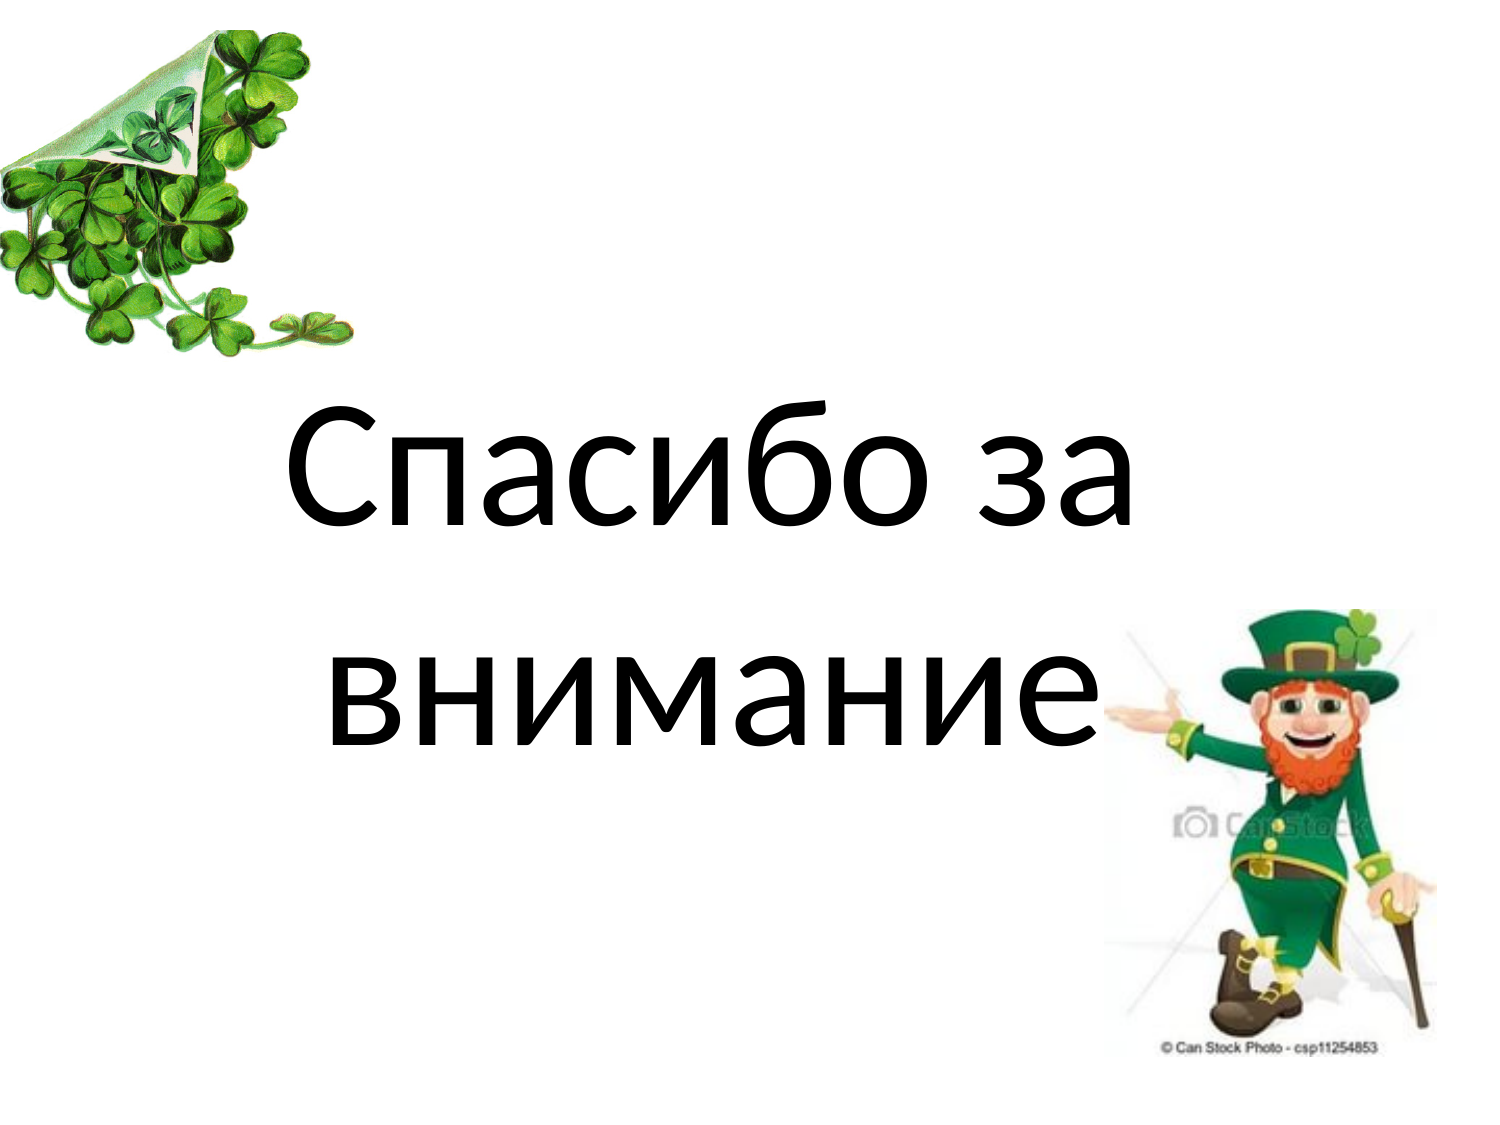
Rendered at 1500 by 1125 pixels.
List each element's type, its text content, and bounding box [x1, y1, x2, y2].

picture [1104, 609, 1438, 1057]
title Спасибо за внимание [0, 0, 1425, 1125]
picture [0, 30, 361, 362]
